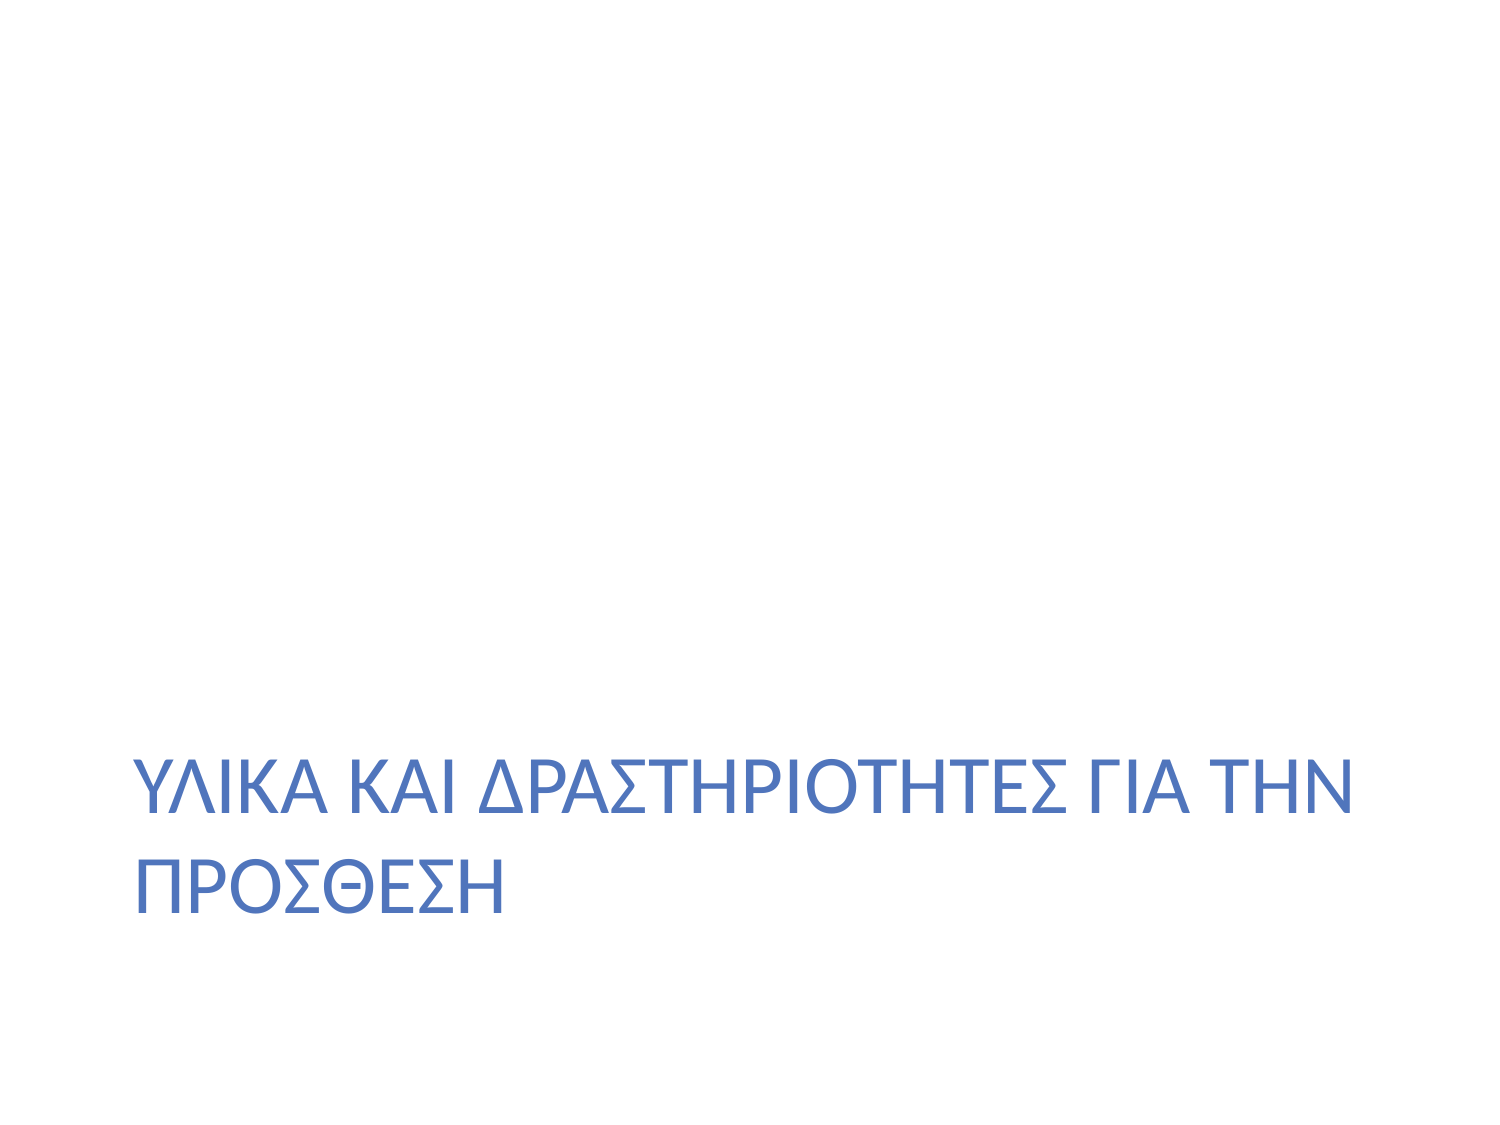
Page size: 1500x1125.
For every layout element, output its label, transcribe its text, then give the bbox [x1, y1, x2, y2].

title ΥΛΙΚΑ ΚΑΙ ΔΡΑΣΤΗΡΙΟΤΗΤΕΣ ΓΙΑ ΤΗΝ ΠΡΟΣΘΕΣΗ [118, 722, 1394, 947]
